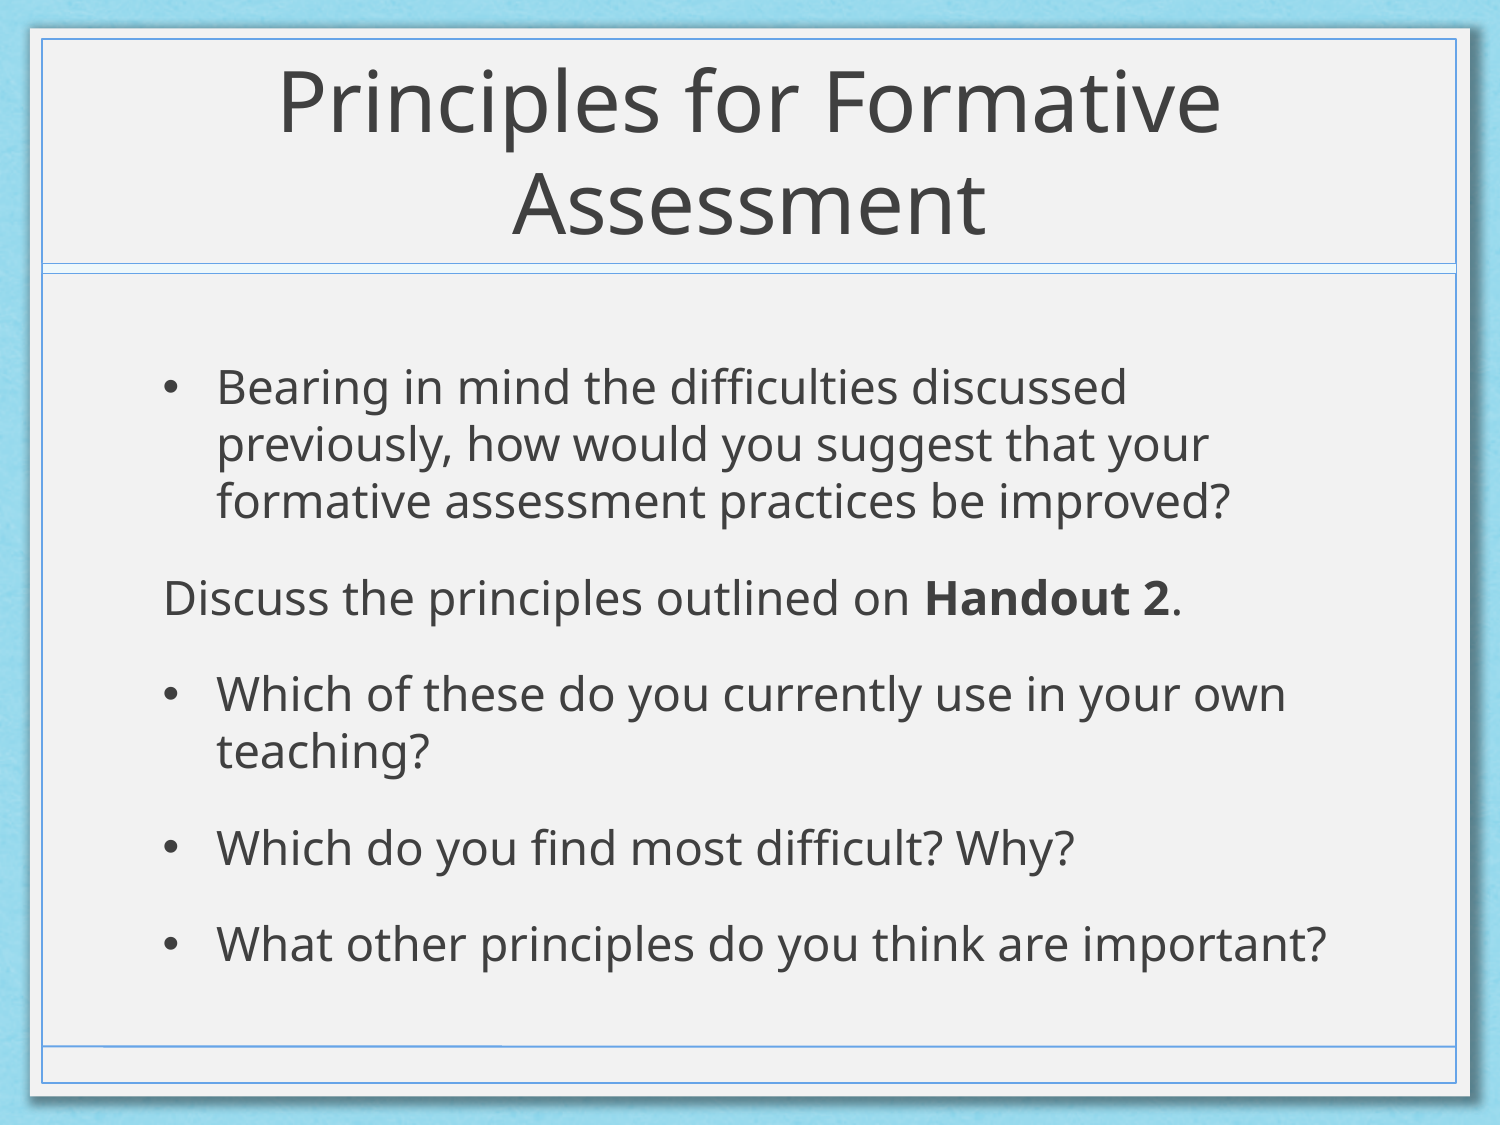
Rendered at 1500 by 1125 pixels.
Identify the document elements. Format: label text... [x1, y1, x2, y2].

list Bearing in mind the difficulties discussed previously, how would you suggest that your formative assessment practices be improved? Discuss the principles outlined on Handout 2. Which of these do you currently use in your own teaching? Which do you find most difficult? Why? What other principles do you think are important? [147, 350, 1353, 995]
title Principles for Formative Assessment [147, 40, 1353, 260]
